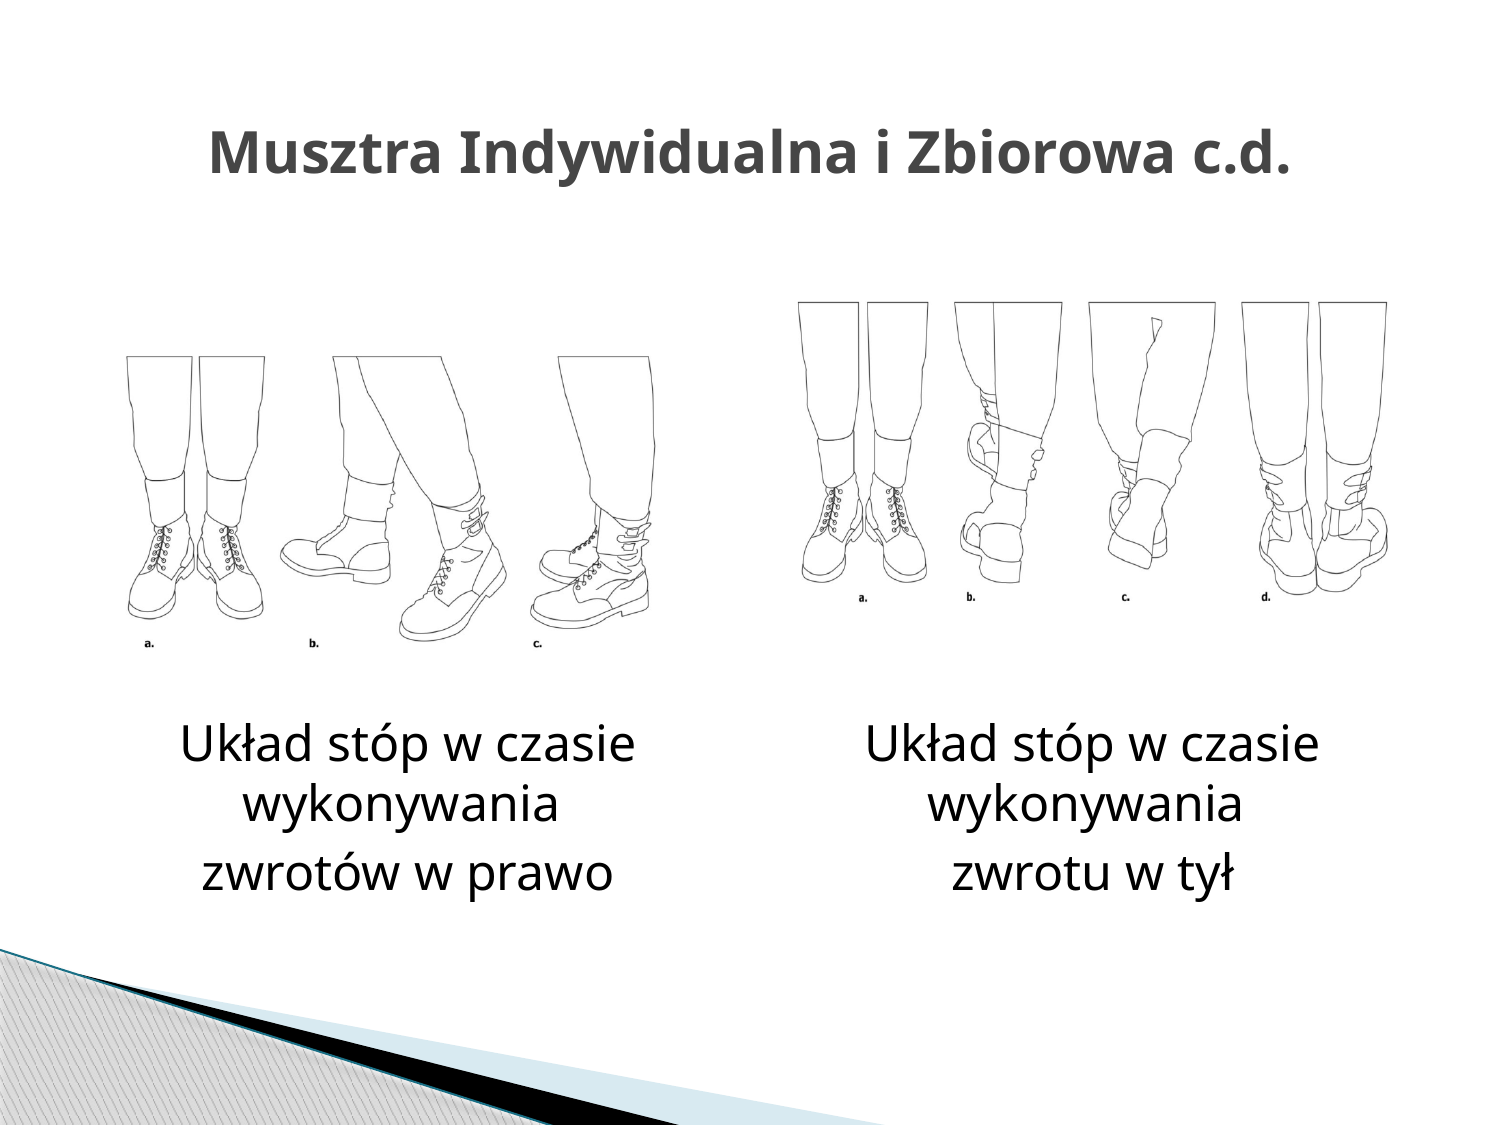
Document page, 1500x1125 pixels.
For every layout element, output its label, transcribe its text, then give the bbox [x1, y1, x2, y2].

list Układ stóp w czasie wykonywania zwrotu w tył [761, 704, 1425, 970]
list Układ stóp w czasie wykonywania zwrotów w prawo [76, 704, 740, 970]
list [76, 326, 705, 659]
title Musztra Indywidualna i Zbiorowa c.d. [75, 45, 1425, 256]
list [773, 271, 1414, 613]
